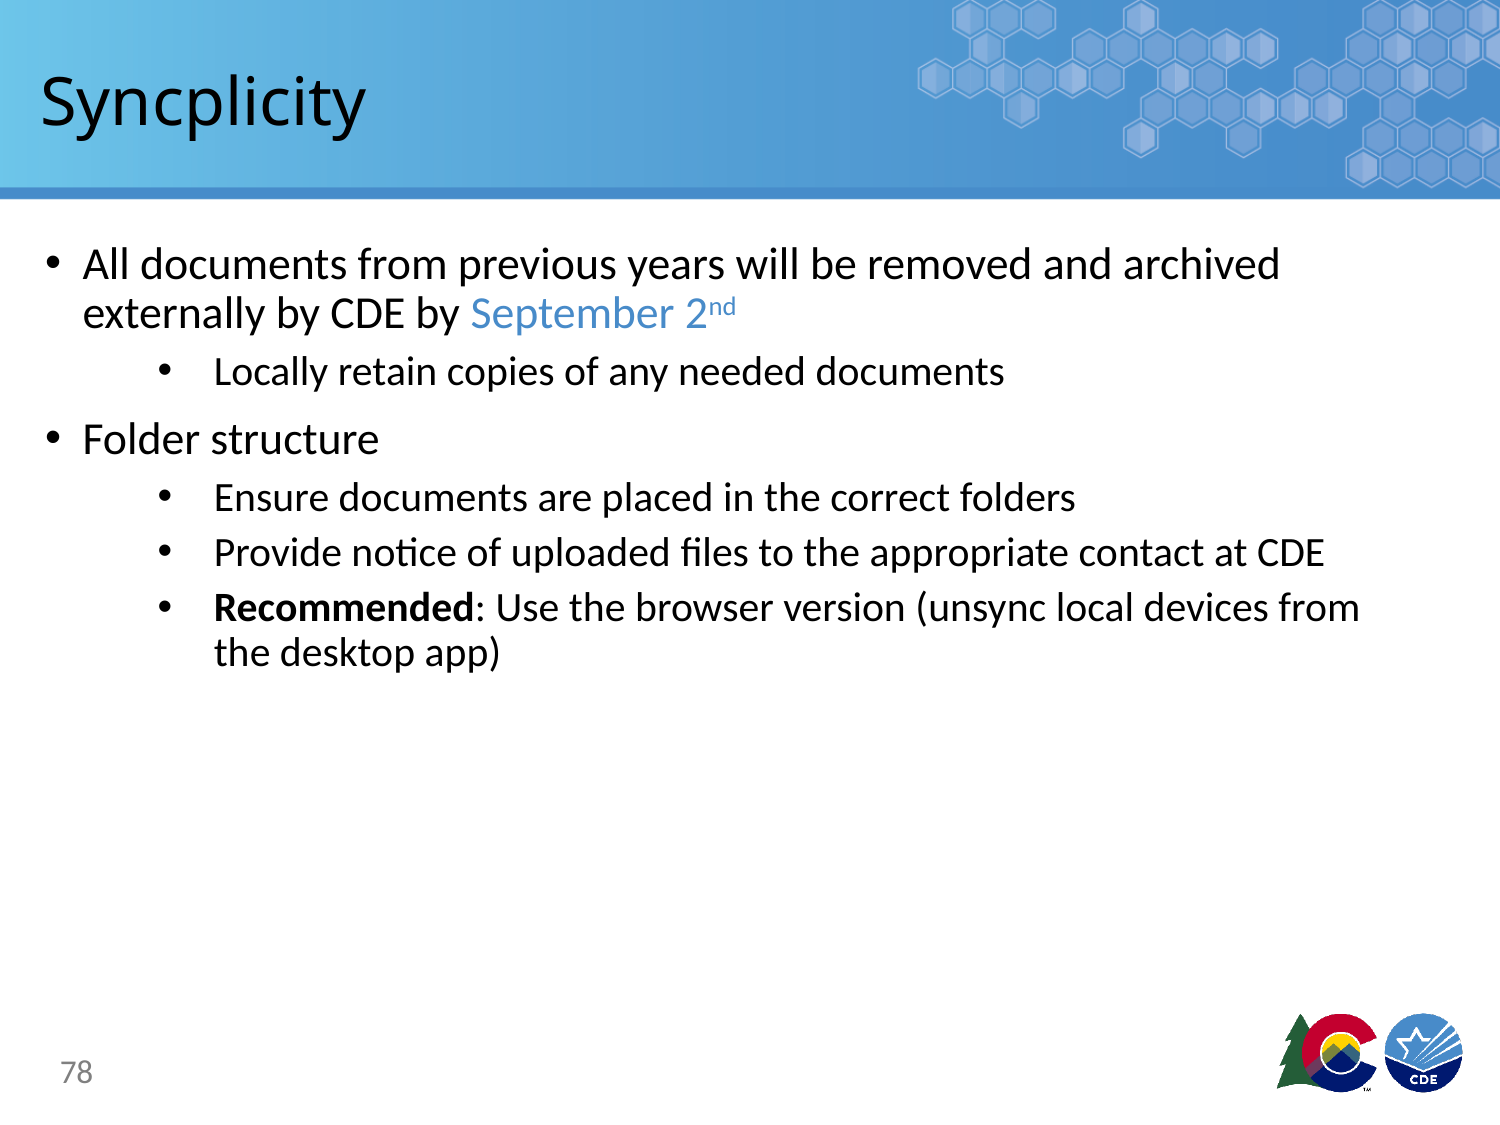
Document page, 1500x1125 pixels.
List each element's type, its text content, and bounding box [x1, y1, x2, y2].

list All documents from previous years will be removed and archived externally by CDE by September 2nd Locally retain copies of any needed documents Folder structure Ensure documents are placed in the correct folders Provide notice of uploaded files to the appropriate contact at CDE Recommended: Use the browser version (unsync local devices from the desktop app) [45, 239, 1397, 1062]
picture [1275, 1012, 1463, 1093]
title Syncplicity [40, 41, 1038, 166]
slide_number 78 [45, 1042, 122, 1103]
picture [0, 0, 1500, 200]
